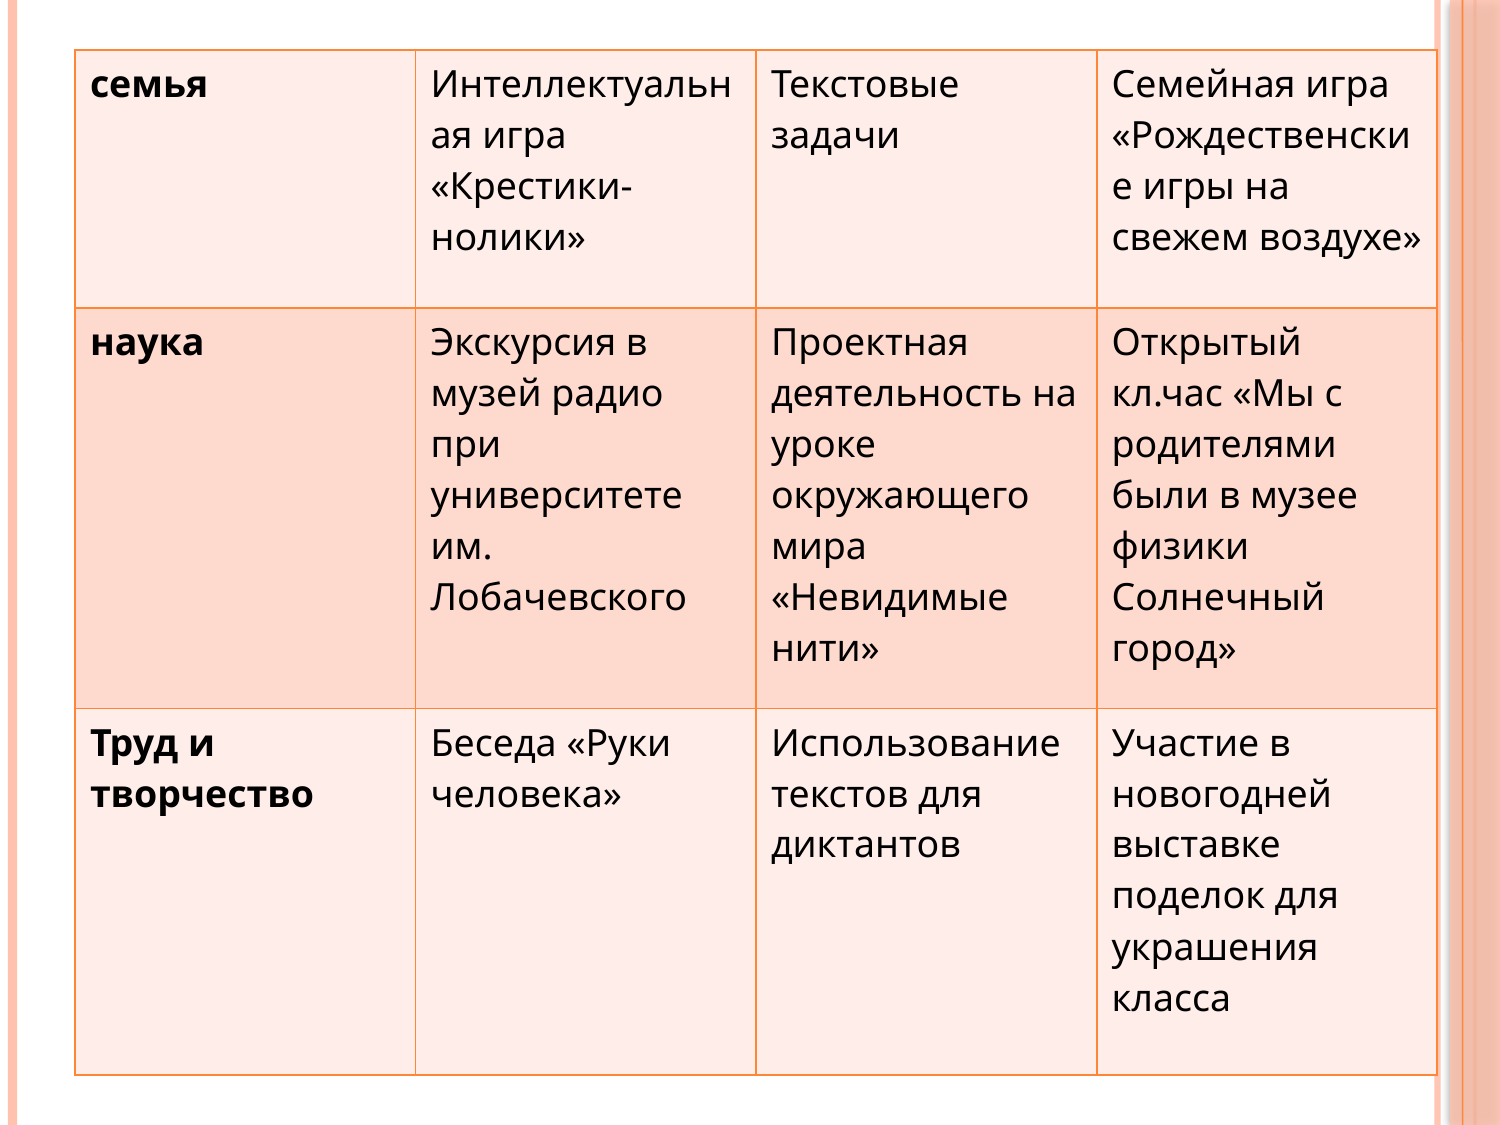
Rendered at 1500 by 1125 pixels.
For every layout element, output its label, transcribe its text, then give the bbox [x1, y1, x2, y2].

table_header Интеллектуальная игра «Крестики-нолики» [416, 51, 755, 307]
table_cell Проектная деятельность на уроке окружающего мира «Невидимые нити» [757, 309, 1096, 708]
table_cell Беседа «Руки человека» [416, 709, 755, 1074]
table_header семья [76, 51, 415, 307]
table_cell наука [76, 309, 415, 708]
table_cell Экскурсия в музей радио при университете им. Лобачевского [416, 309, 755, 708]
table_cell Труд и творчество [76, 709, 415, 1074]
table_cell Открытый кл.час «Мы с родителями были в музее физики Солнечный город» [1098, 309, 1436, 708]
table_header Текстовые задачи [757, 51, 1096, 307]
table_cell Использование текстов для диктантов [757, 709, 1096, 1074]
table_cell Участие в новогодней выставке поделок для украшения класса [1098, 709, 1436, 1074]
table_header Семейная игра «Рождественские игры на свежем воздухе» [1098, 51, 1436, 307]
